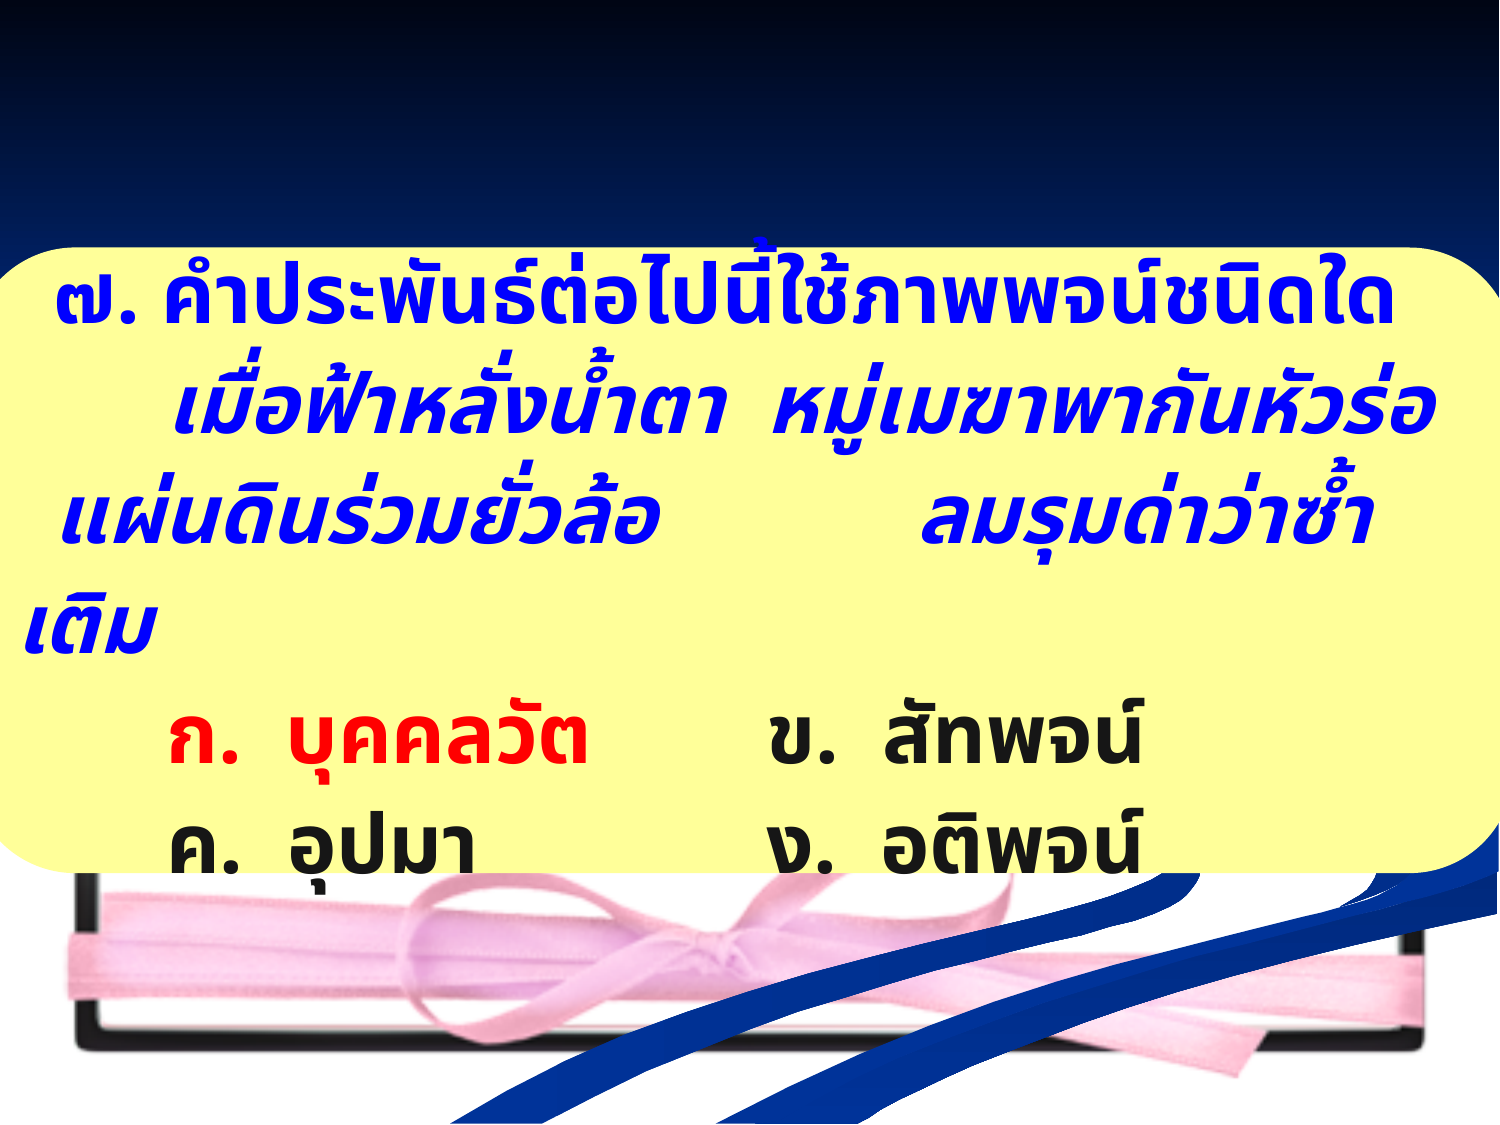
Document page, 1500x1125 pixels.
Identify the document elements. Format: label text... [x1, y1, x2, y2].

text_box ๗. คำประพันธ์ต่อไปนี้ใช้ภาพพจน์ชนิดใด เมื่อฟ้าหลั่งน้ำตา หมู่เมฆาพากันหัวร่อ แผ่นดินร่วมยั่วล้อ ลมรุมด่าว่าซ้ำเติม ก. บุคคลวัต ข. สัทพจน์ ค. อุปมา ง. อติพจน์ [0, 247, 1500, 874]
picture [0, 823, 1500, 1125]
